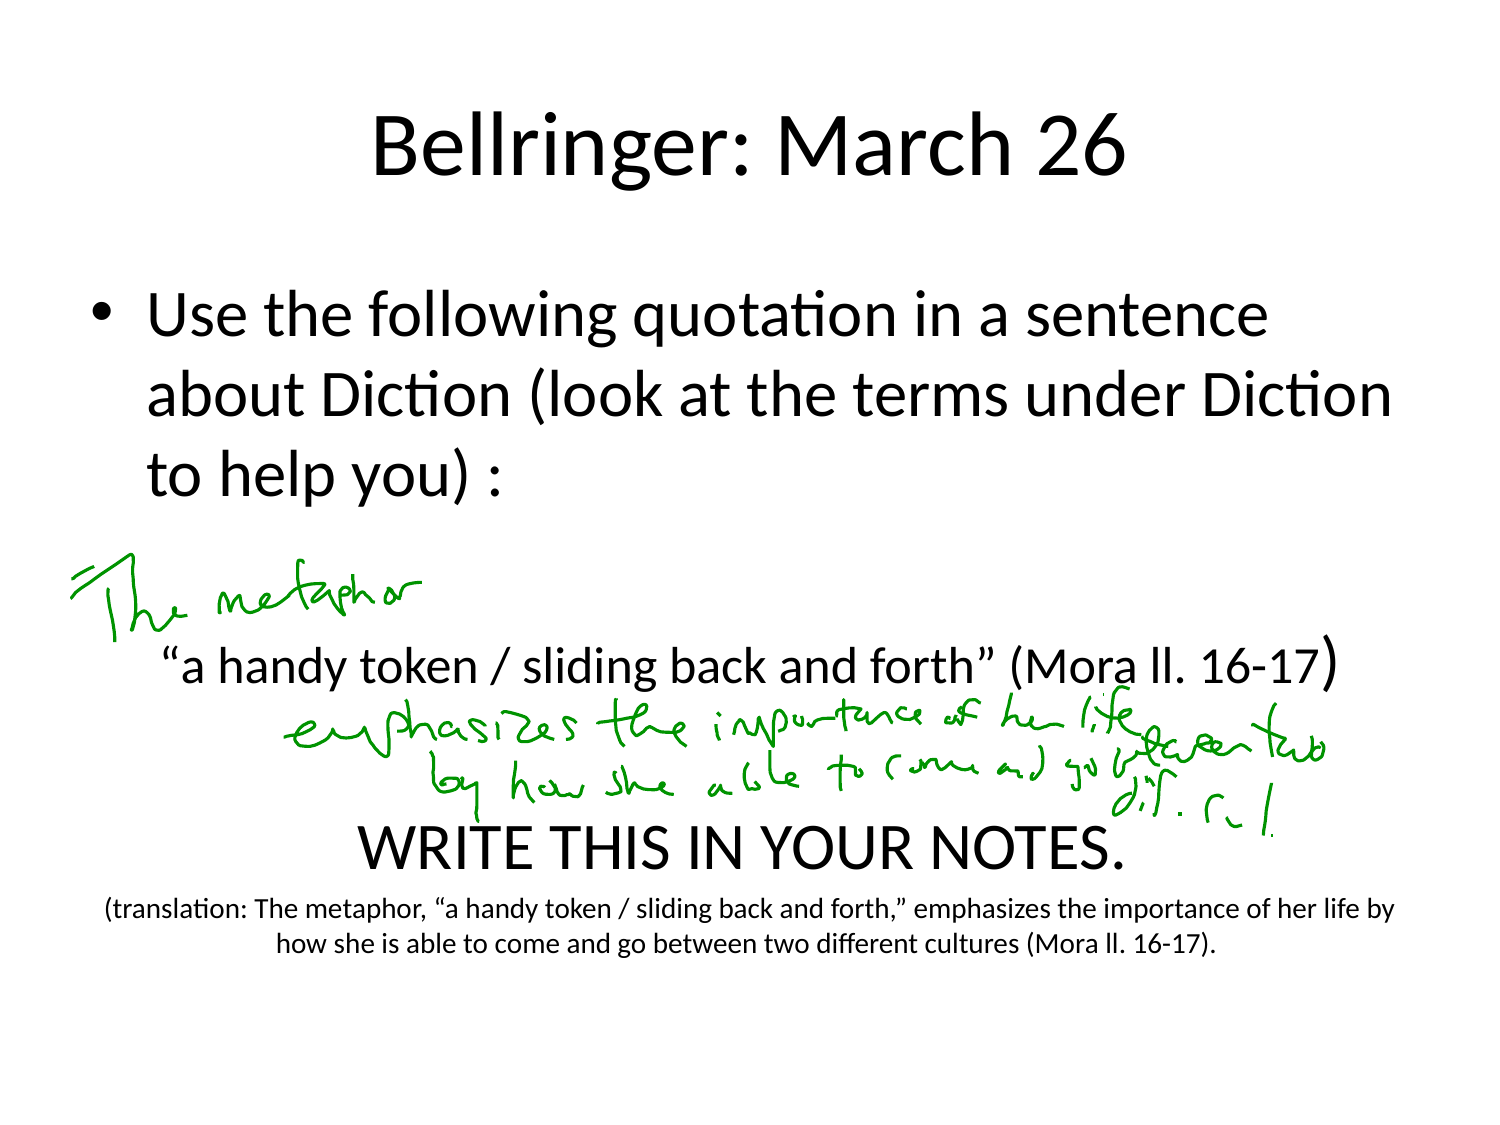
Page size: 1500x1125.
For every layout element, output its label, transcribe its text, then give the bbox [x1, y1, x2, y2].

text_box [283, 686, 1142, 757]
list Use the following quotation in a sentence about Diction (look at the terms under Diction to help you) : “a handy token / sliding back and forth” (Mora ll. 16-17) WRITE THIS IN YOUR NOTES. (translation: The metaphor, “a handy token / sliding back and forth,” emphasizes the importance of her life by how she is able to come and go between two different cultures (Mora ll. 16-17). [75, 262, 1425, 1005]
title Bellringer: March 26 [75, 45, 1425, 233]
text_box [429, 750, 675, 822]
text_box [71, 554, 423, 643]
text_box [708, 702, 1325, 836]
